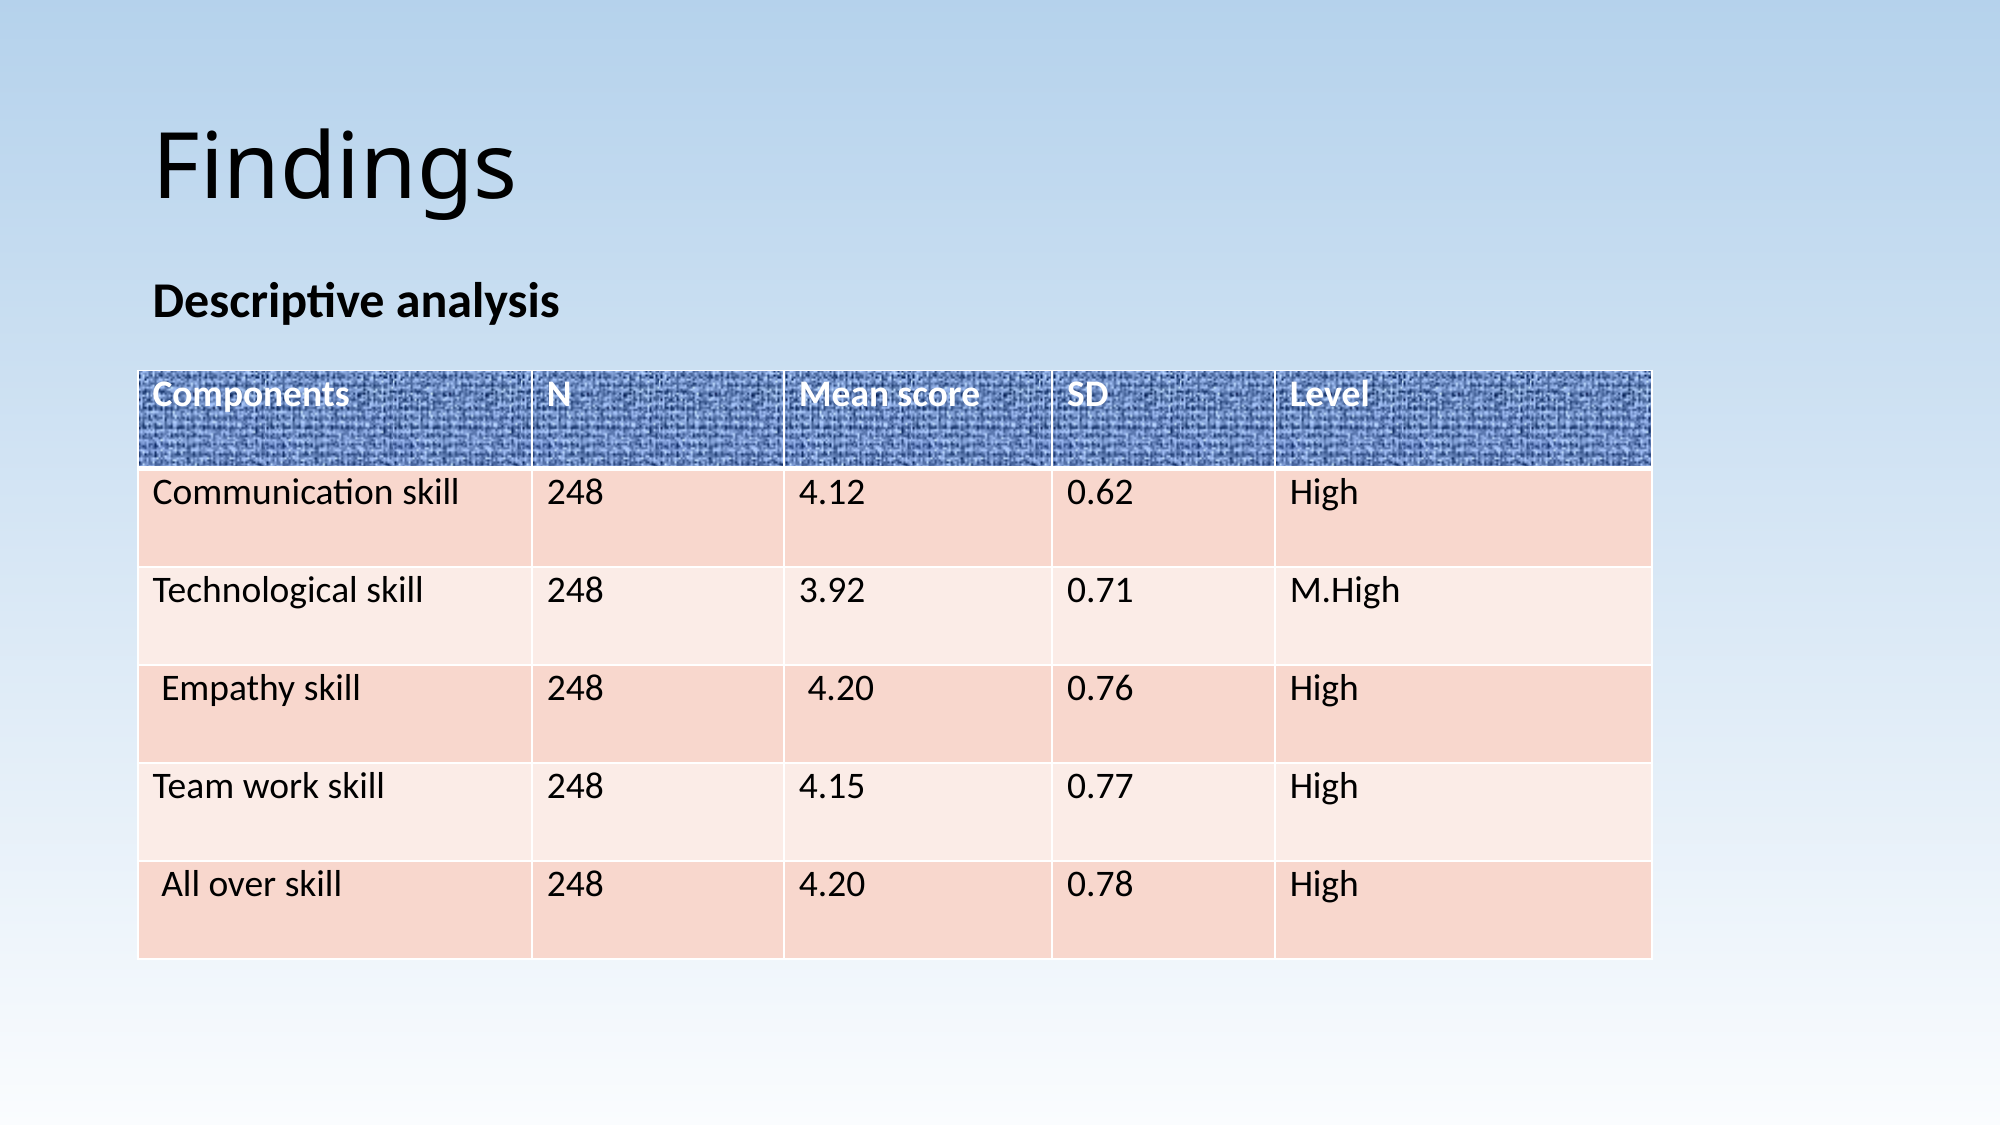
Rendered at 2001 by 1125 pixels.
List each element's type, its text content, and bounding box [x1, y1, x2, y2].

title Findings [137, 59, 1863, 278]
table_cell High [1276, 666, 1651, 762]
table_cell 248 [533, 568, 783, 664]
table_header Mean score [785, 371, 1051, 466]
table_cell M.High [1276, 568, 1651, 664]
table_cell 248 [533, 471, 783, 566]
table_cell 0.78 [1053, 862, 1274, 958]
table_cell 0.76 [1053, 666, 1274, 762]
table_cell Empathy skill [139, 666, 531, 762]
table_cell 3.92 [785, 568, 1051, 664]
table_cell 4.20 [785, 862, 1051, 958]
table_header SD [1053, 371, 1274, 466]
table_cell High [1276, 862, 1651, 958]
table_cell All over skill [139, 862, 531, 958]
table_cell Technological skill [139, 568, 531, 664]
table_cell High [1276, 764, 1651, 860]
list Descriptive analysis [137, 275, 984, 370]
table_cell 248 [533, 862, 783, 958]
table_cell 0.77 [1053, 764, 1274, 860]
table_cell High [1276, 471, 1651, 566]
table_header Level [1276, 371, 1651, 466]
table_header N [533, 371, 783, 466]
table_cell Communication skill [139, 471, 531, 566]
table_cell 0.71 [1053, 568, 1274, 664]
table_cell 248 [533, 764, 783, 860]
table_cell 4.15 [785, 764, 1051, 860]
table_cell 248 [533, 666, 783, 762]
table_cell 0.62 [1053, 471, 1274, 566]
table_header Components [139, 371, 531, 466]
table_cell 4.12 [785, 471, 1051, 566]
table_cell 4.20 [785, 666, 1051, 762]
table_cell Team work skill [139, 764, 531, 860]
